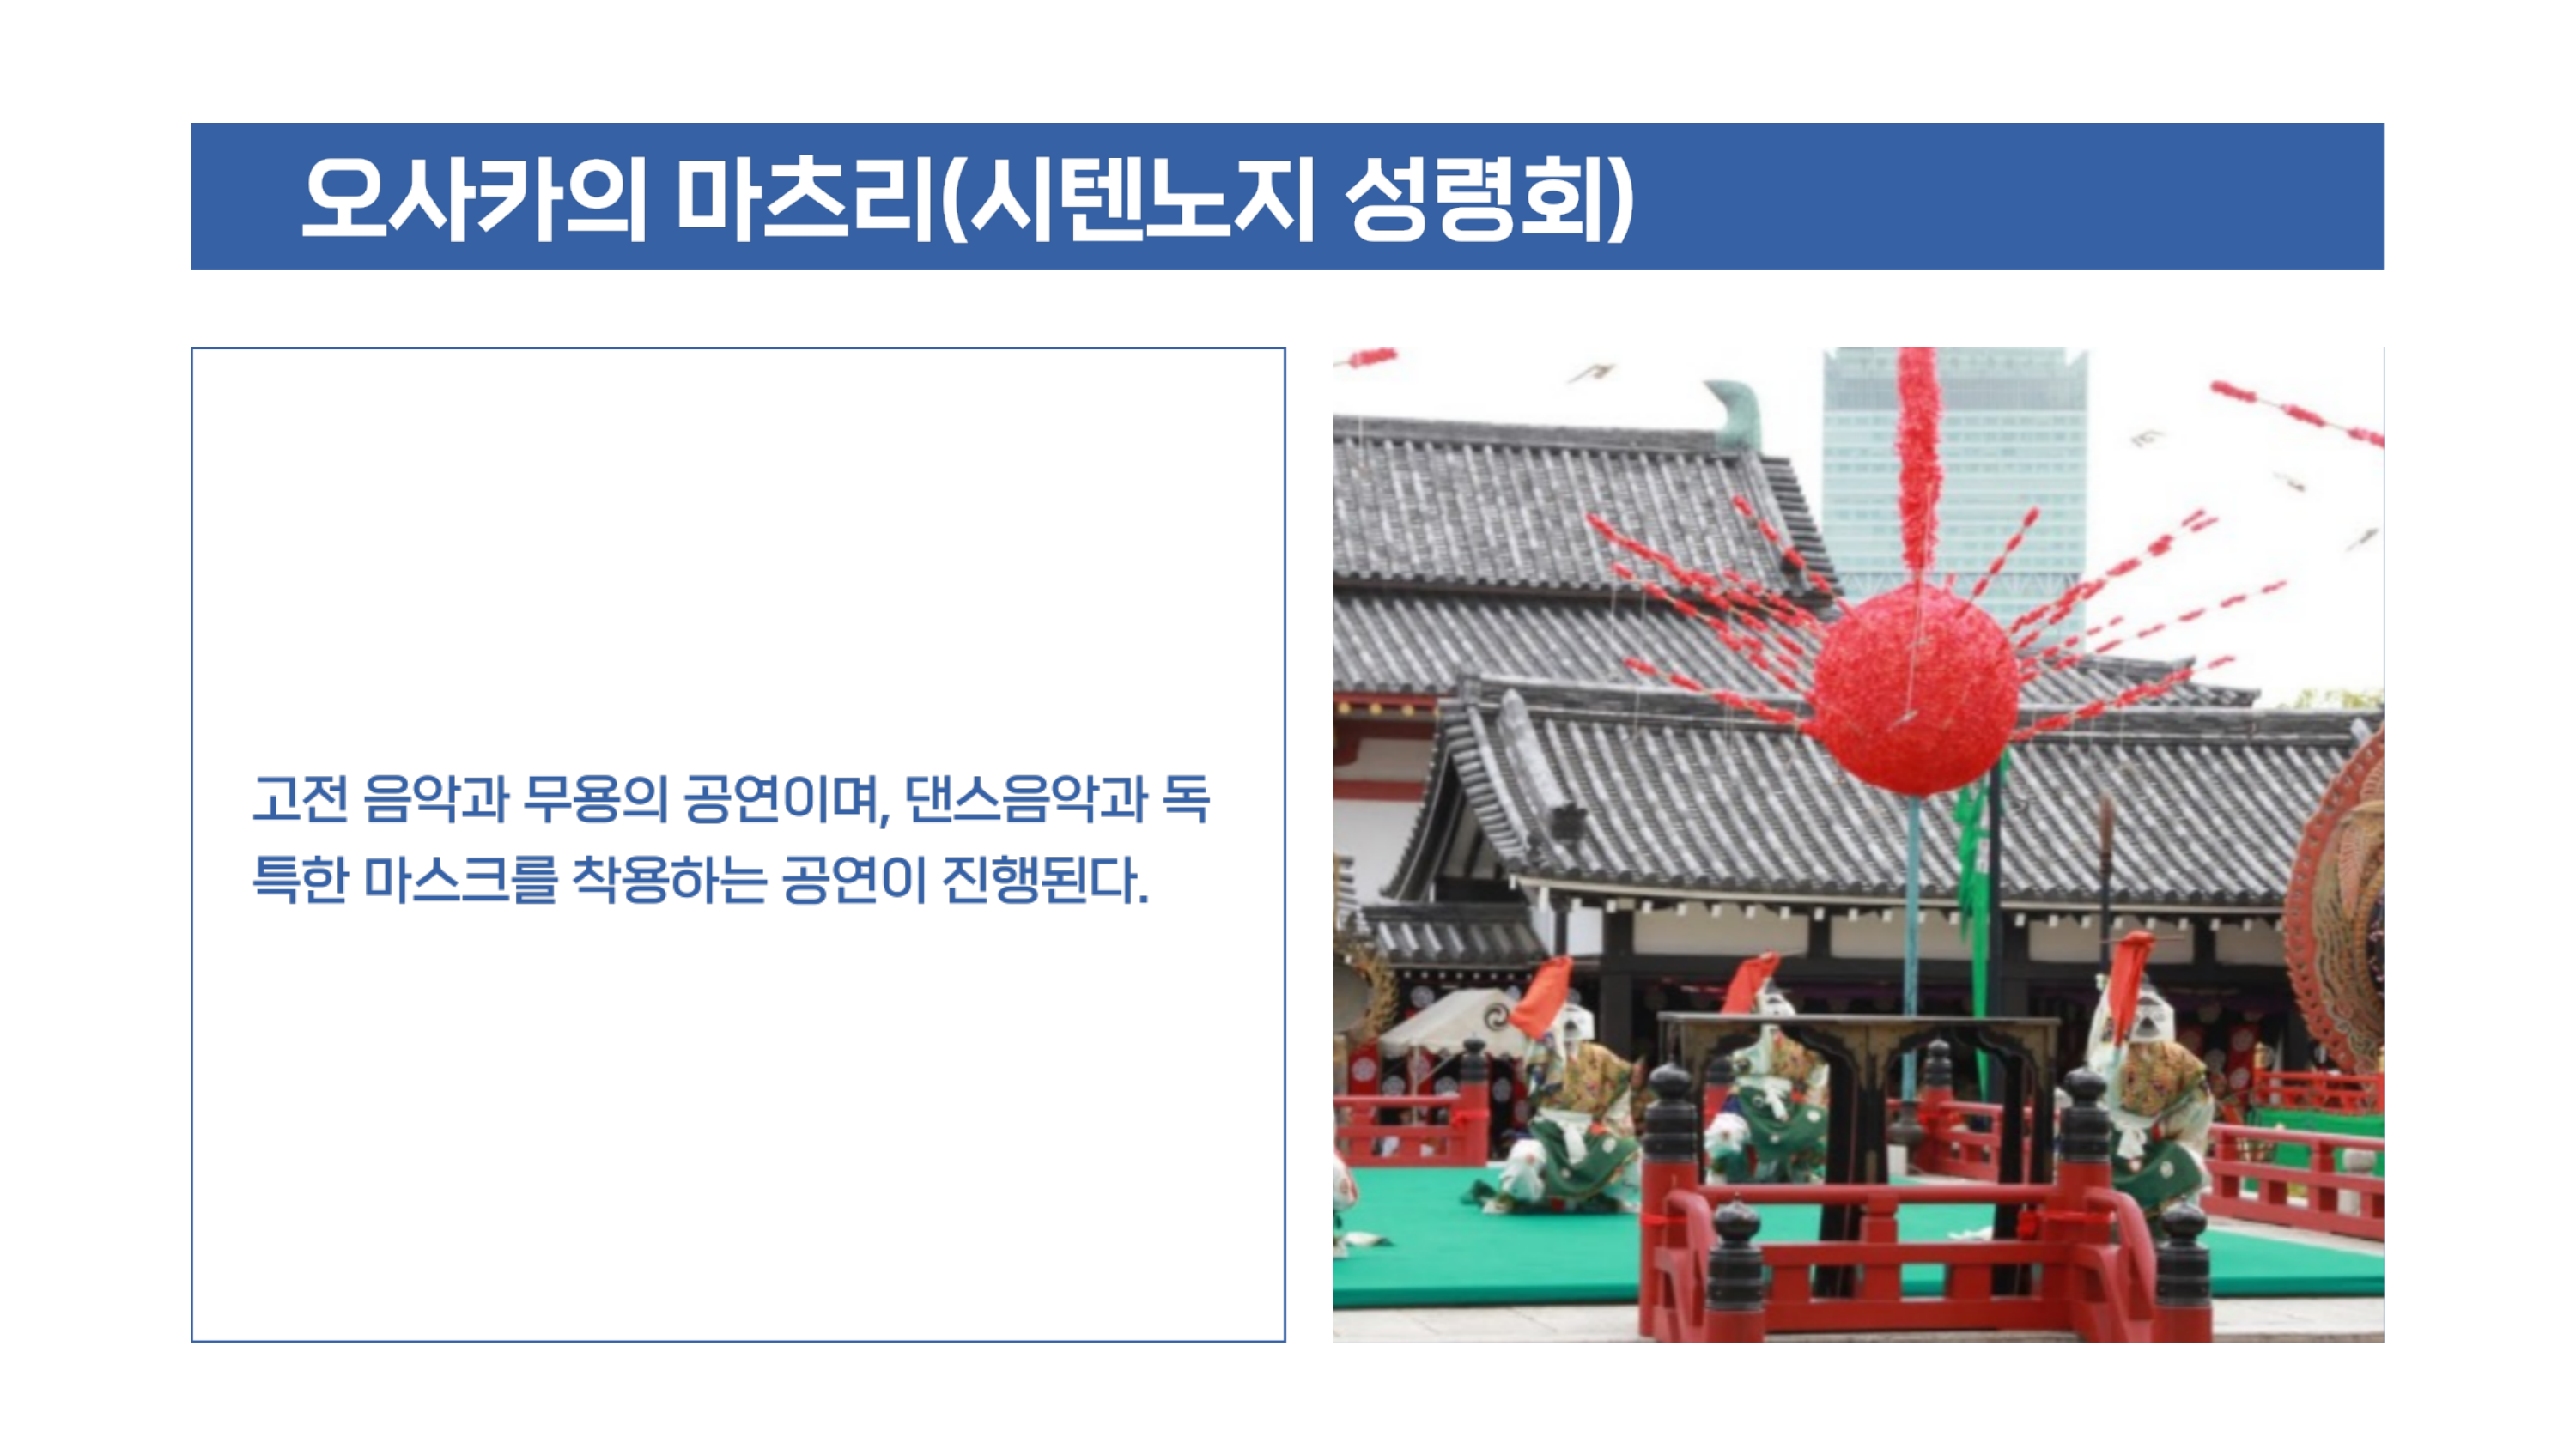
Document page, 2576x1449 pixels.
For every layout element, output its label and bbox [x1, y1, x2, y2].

picture [191, 96, 2385, 1343]
